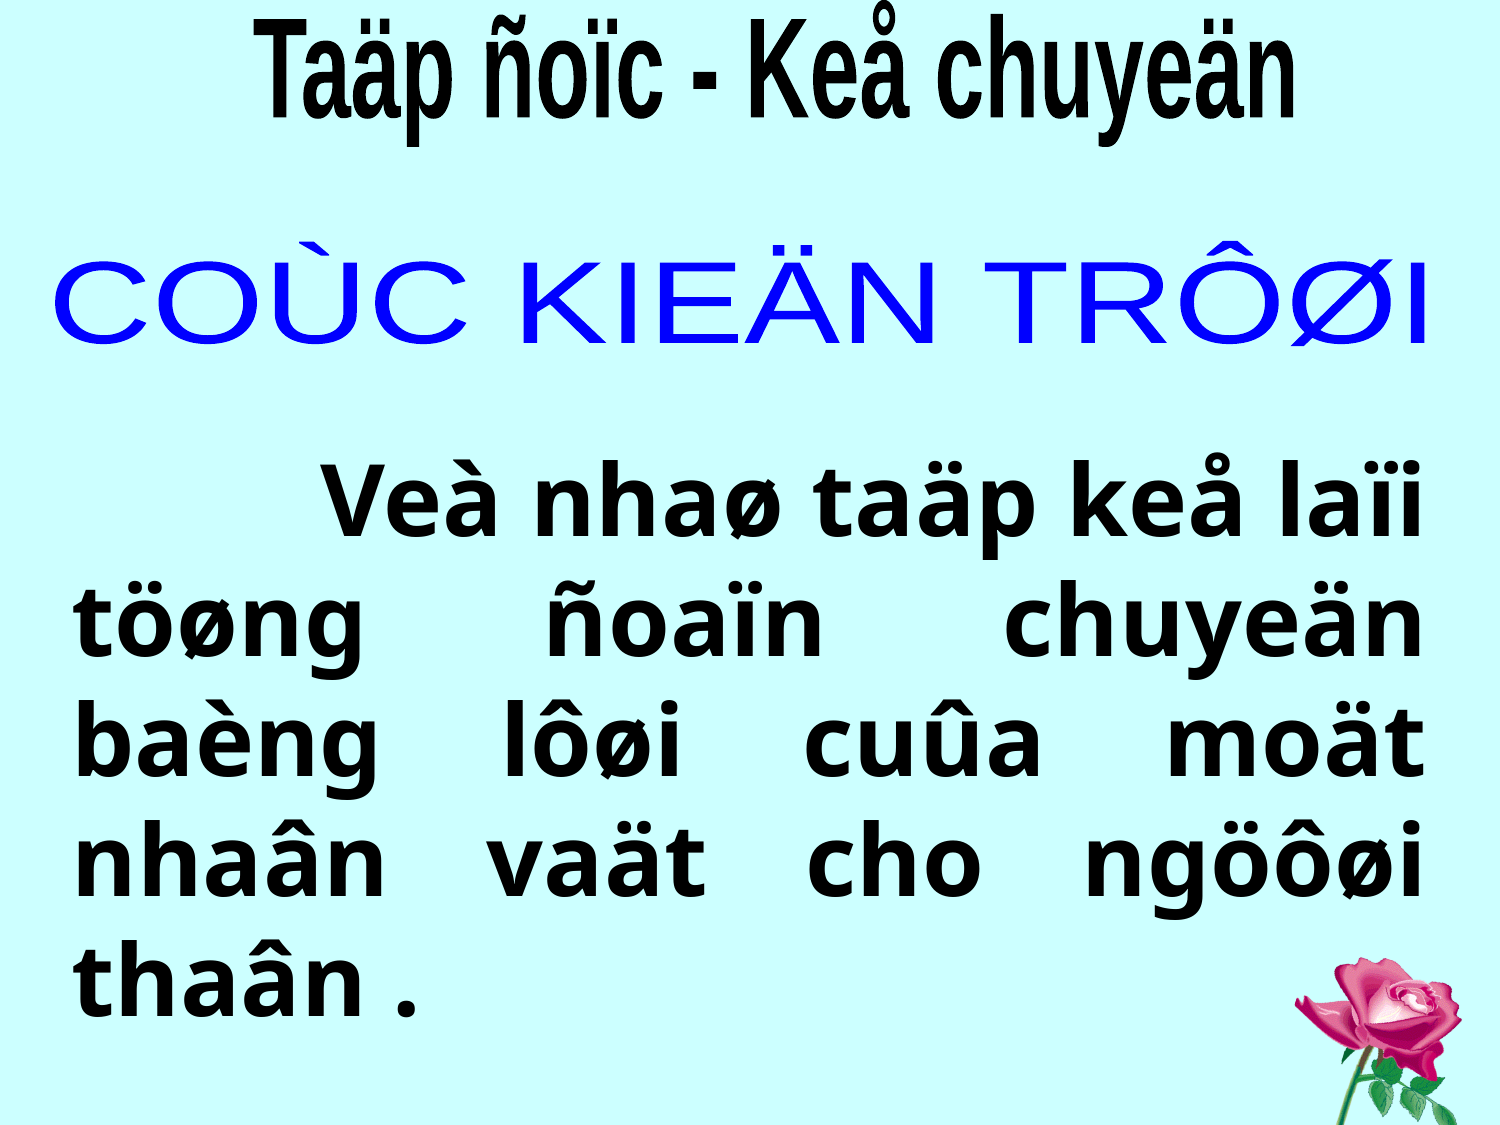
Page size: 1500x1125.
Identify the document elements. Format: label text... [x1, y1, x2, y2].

picture [1263, 960, 1500, 1125]
text_box Veà nhaø taäp keå laïi töøng ñoaïn chuyeän baèng lôøi cuûa moät nhaân vaät cho ngöôøi thaân . [56, 428, 1444, 1044]
text_box [12, 415, 1500, 551]
